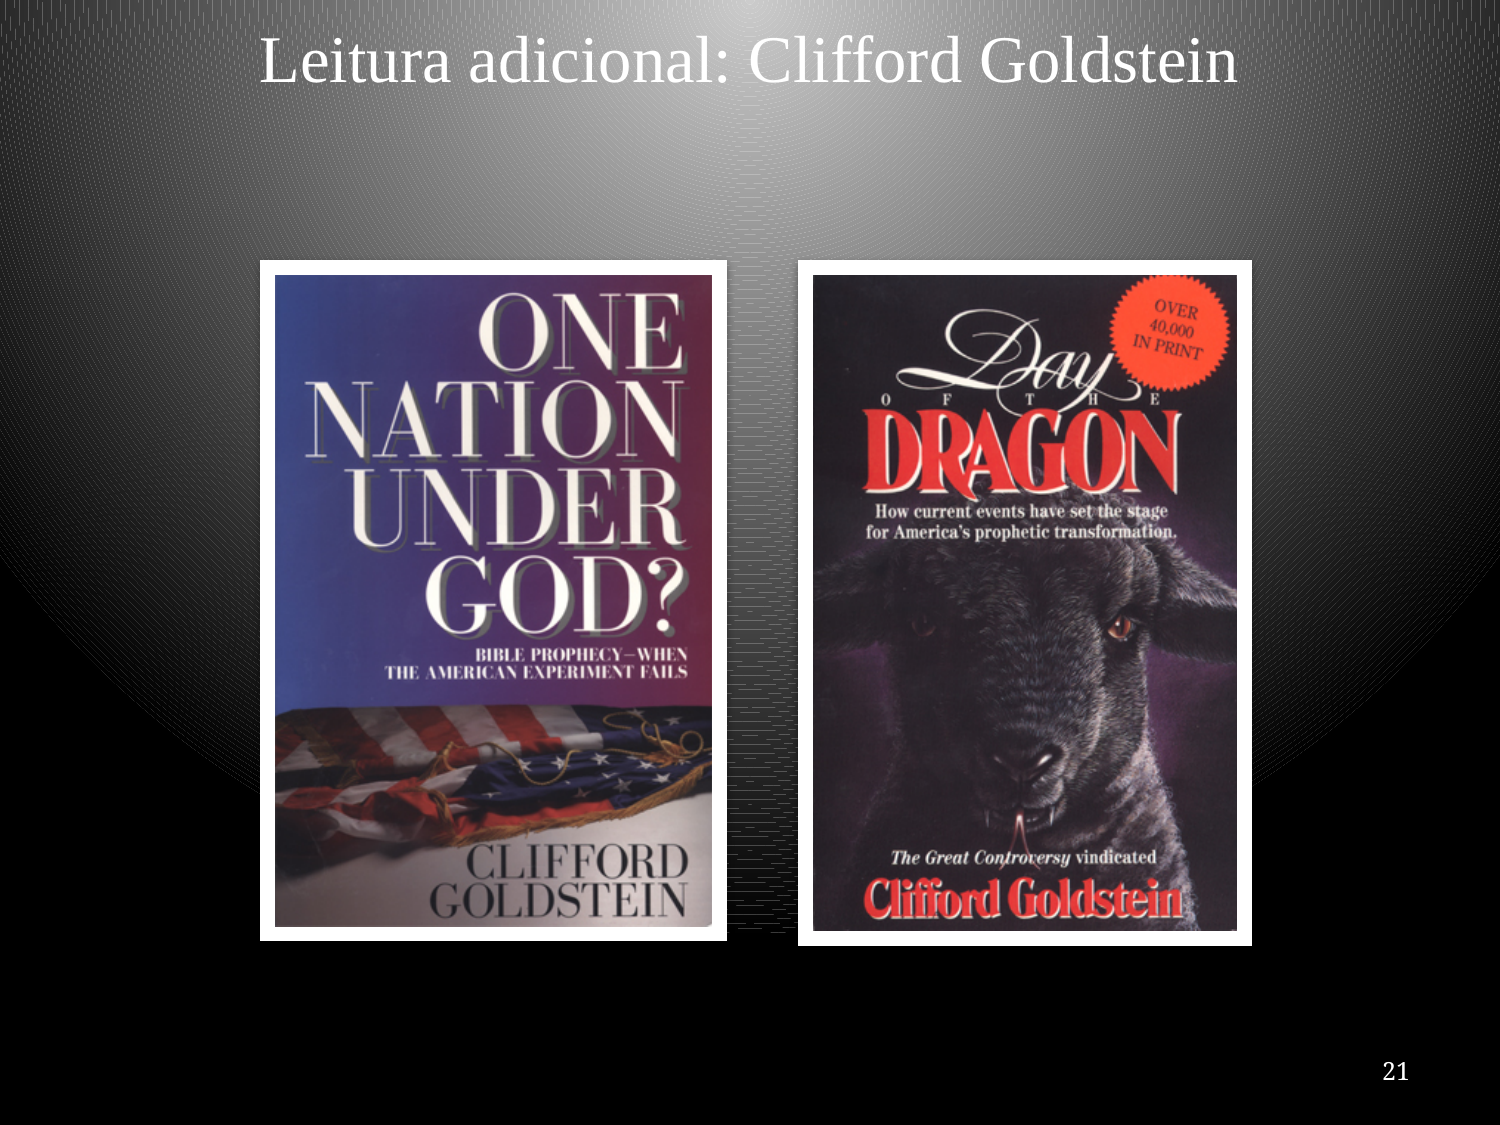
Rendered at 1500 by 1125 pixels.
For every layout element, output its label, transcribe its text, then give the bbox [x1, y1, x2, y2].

slide_number 21 [1074, 1042, 1425, 1103]
title Leitura adicional: Clifford Goldstein [74, 0, 1426, 113]
picture [274, 274, 713, 928]
list [762, 262, 1426, 1006]
picture [812, 274, 1238, 932]
